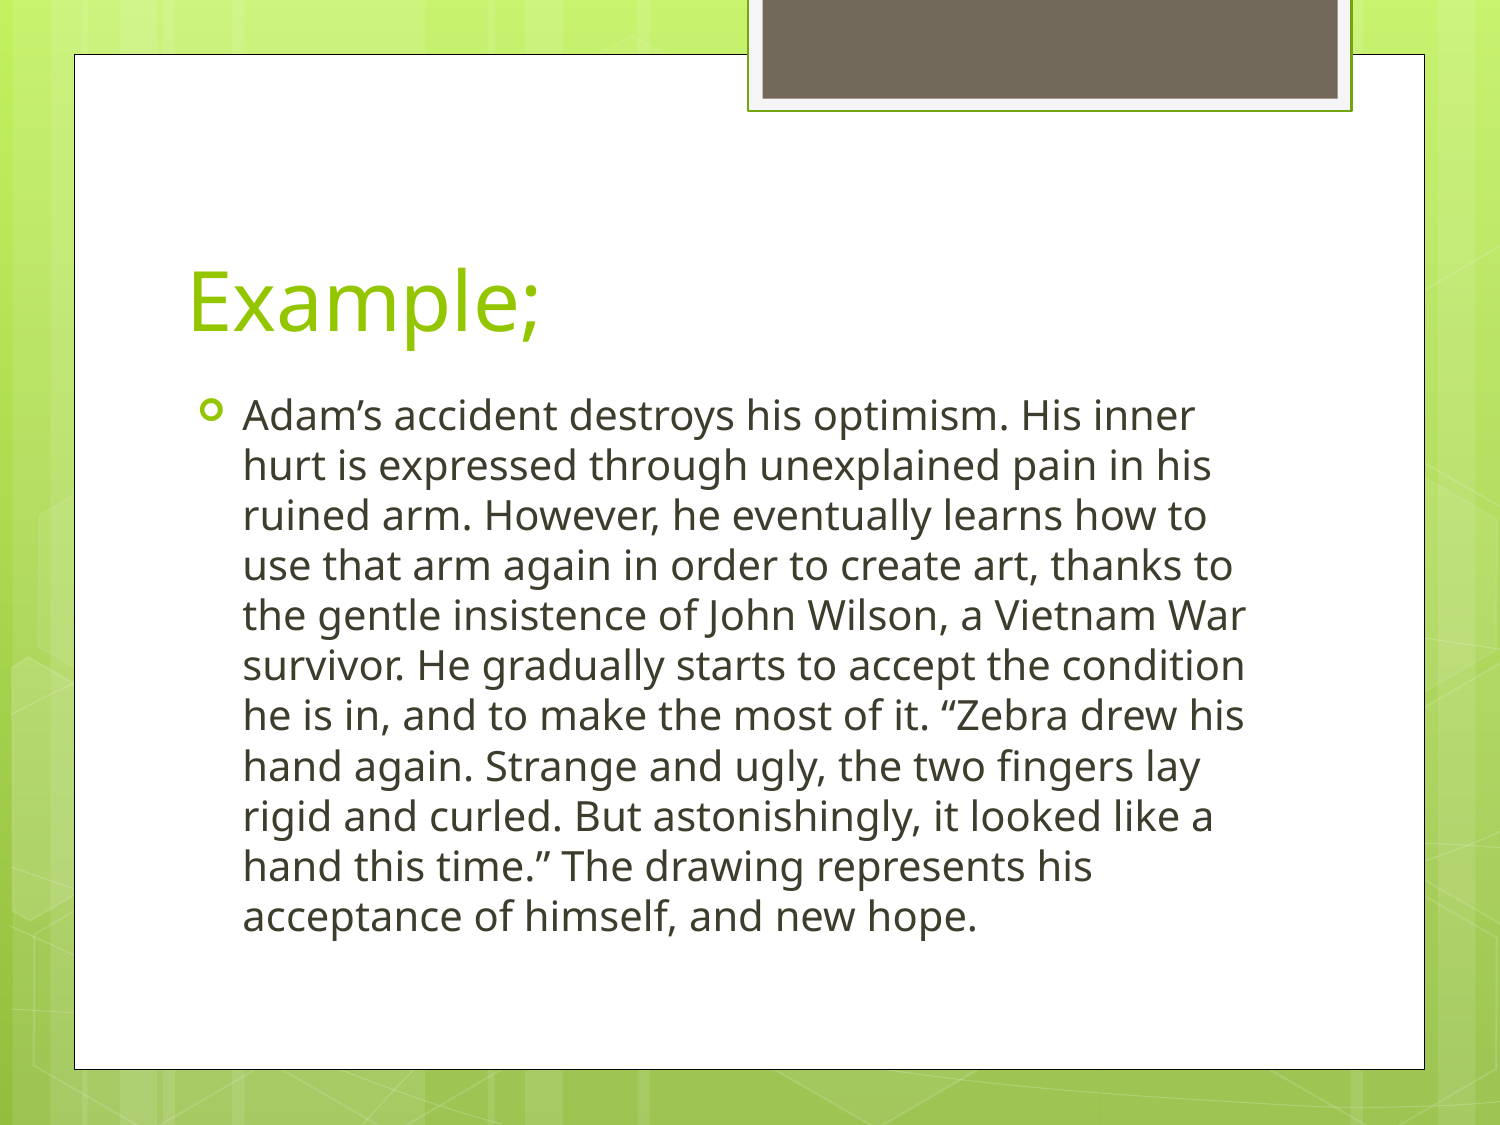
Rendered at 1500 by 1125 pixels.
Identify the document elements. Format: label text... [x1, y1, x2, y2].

list Adam’s accident destroys his optimism. His inner hurt is expressed through unexplained pain in his ruined arm. However, he eventually learns how to use that arm again in order to create art, thanks to the gentle insistence of John Wilson, a Vietnam War survivor. He gradually starts to accept the condition he is in, and to make the most of it. “Zebra drew his hand again. Strange and ugly, the two fingers lay rigid and curled. But astonishingly, it looked like a hand this time.” The drawing represents his acceptance of himself, and new hope. [171, 381, 1283, 957]
title Example; [171, 168, 1324, 357]
